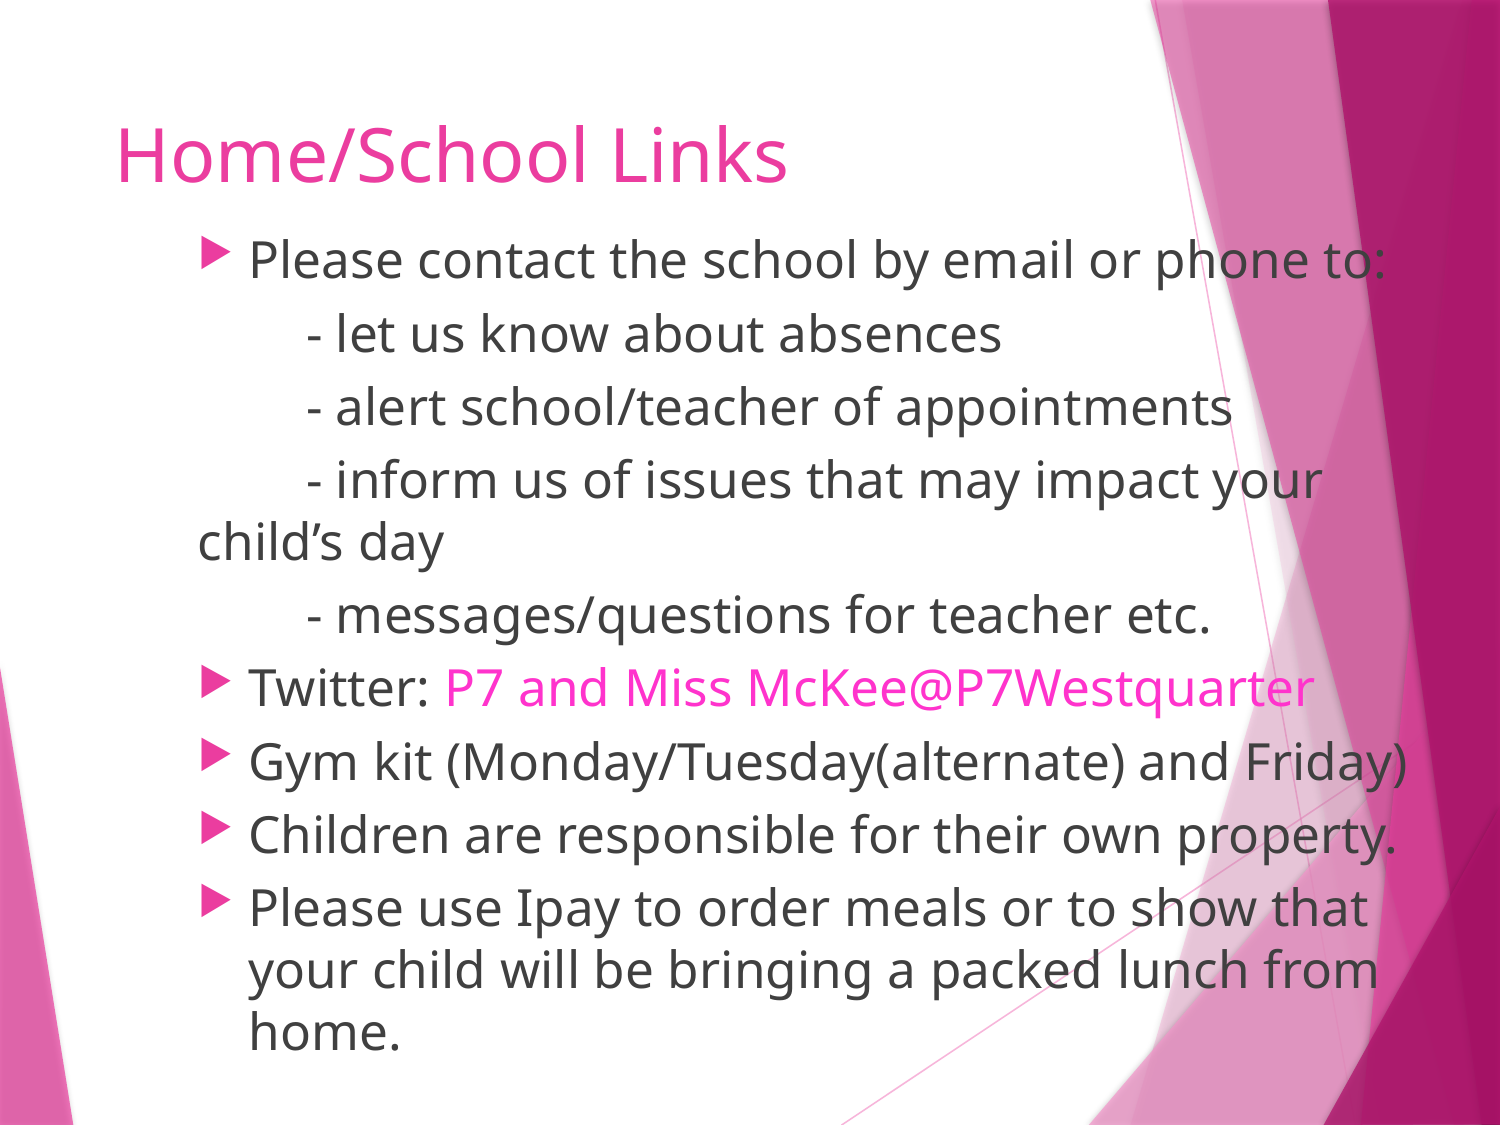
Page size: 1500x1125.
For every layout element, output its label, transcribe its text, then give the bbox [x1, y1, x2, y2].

list Please contact the school by email or phone to: - let us know about absences - alert school/teacher of appointments - inform us of issues that may impact your child’s day - messages/questions for teacher etc. Twitter: P7 and Miss McKee@P7Westquarter Gym kit (Monday/Tuesday(alternate) and Friday) Children are responsible for their own property. Please use Ipay to order meals or to show that your child will be bringing a packed lunch from home. [183, 219, 1447, 1083]
title Home/School Links [99, 99, 1142, 317]
